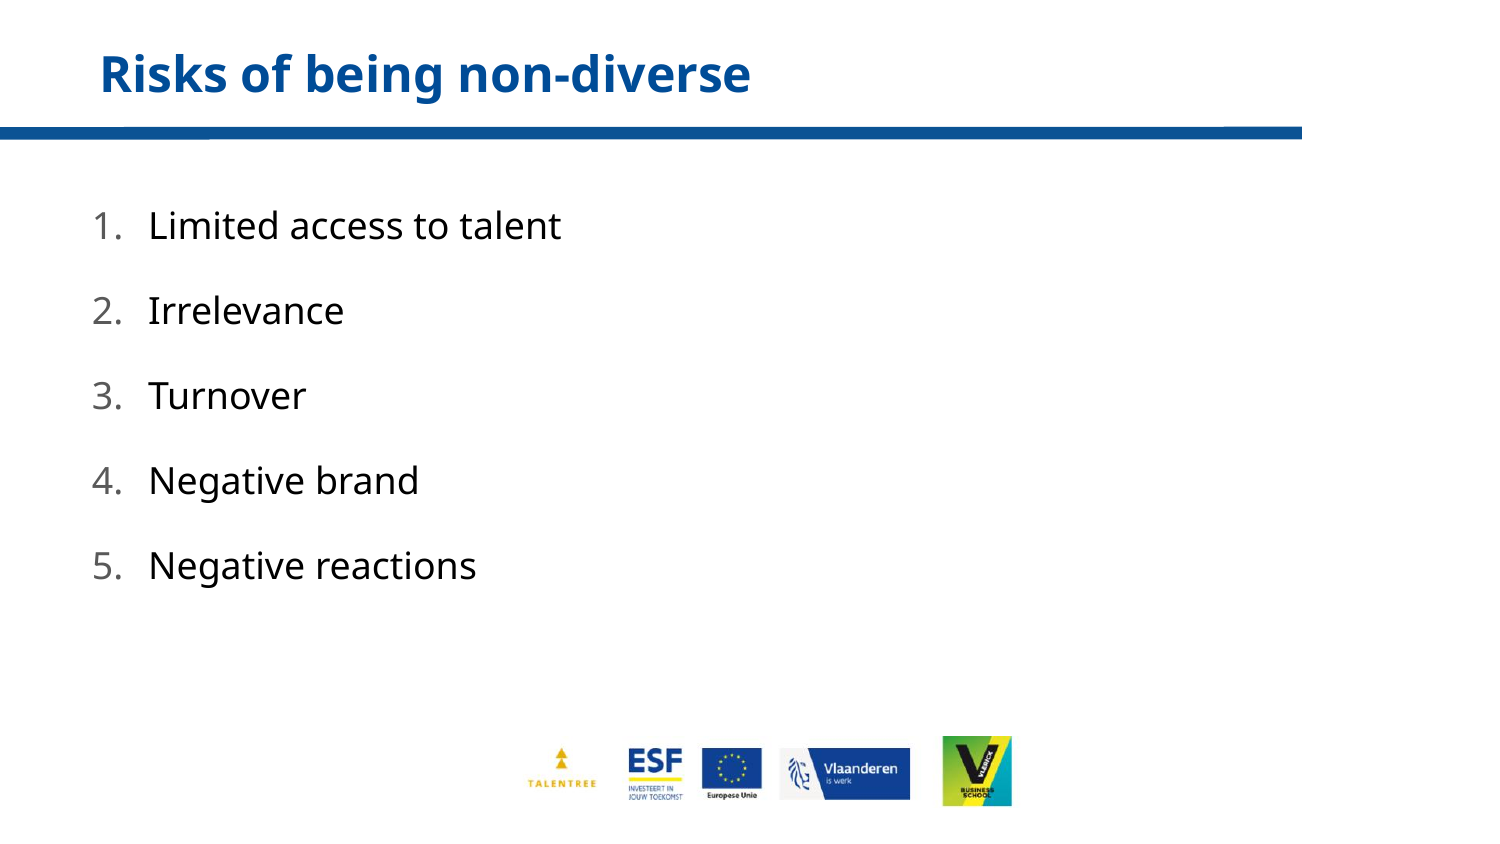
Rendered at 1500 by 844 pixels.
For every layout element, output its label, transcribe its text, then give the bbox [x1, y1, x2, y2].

text_box Risks of being non-diverse [84, 27, 1482, 135]
list Limited access to talent Irrelevance Turnover Negative brand Negative reactions [0, 180, 1404, 796]
picture [510, 796, 1029, 808]
